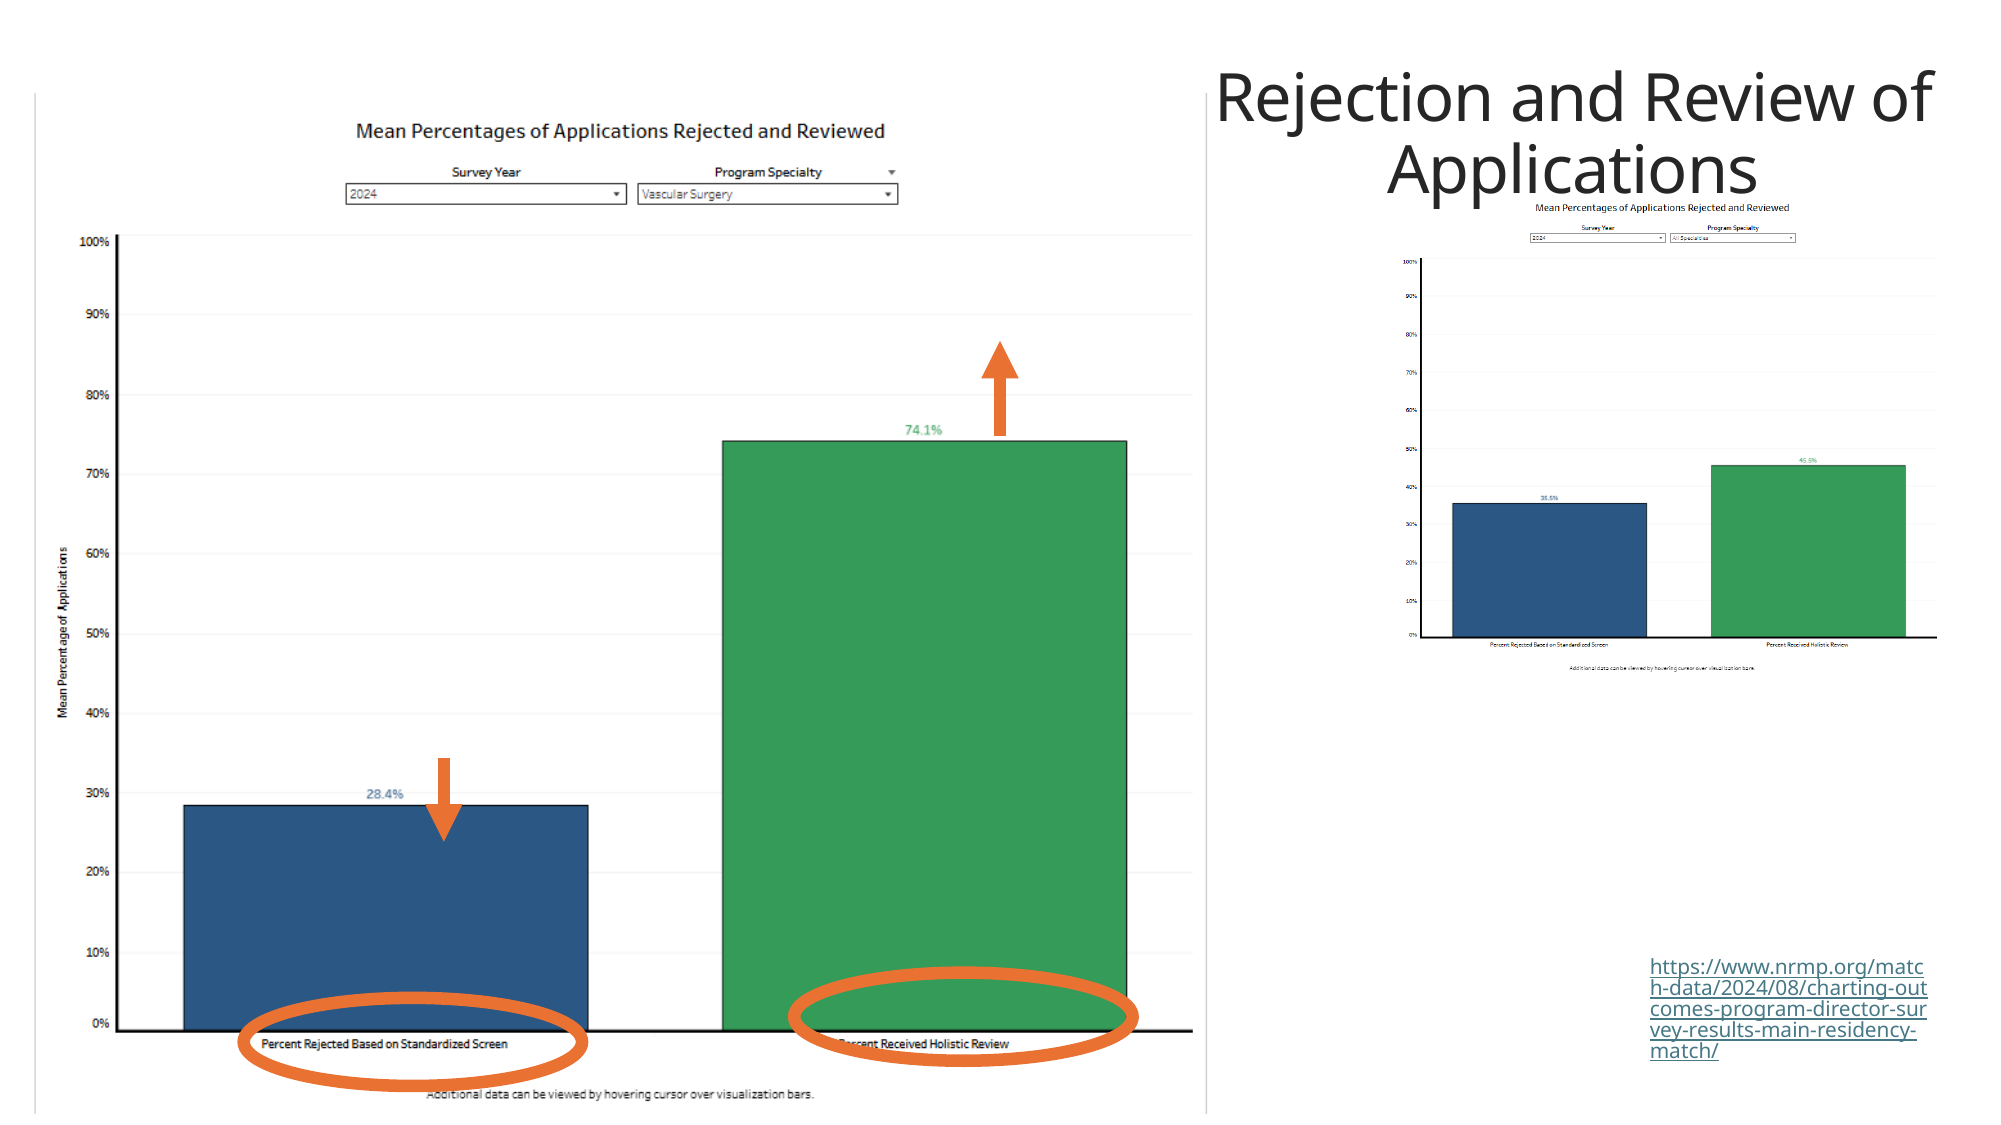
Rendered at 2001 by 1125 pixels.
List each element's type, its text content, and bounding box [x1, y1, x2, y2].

text_box https://www.nrmp.org/match-data/2024/08/charting-outcomes-program-director-survey-results-main-residency-match/ [1634, 946, 1946, 1015]
picture [1400, 194, 1939, 678]
text_box Rejection and Review of Applications [1178, 56, 1968, 281]
picture [31, 93, 1212, 1114]
